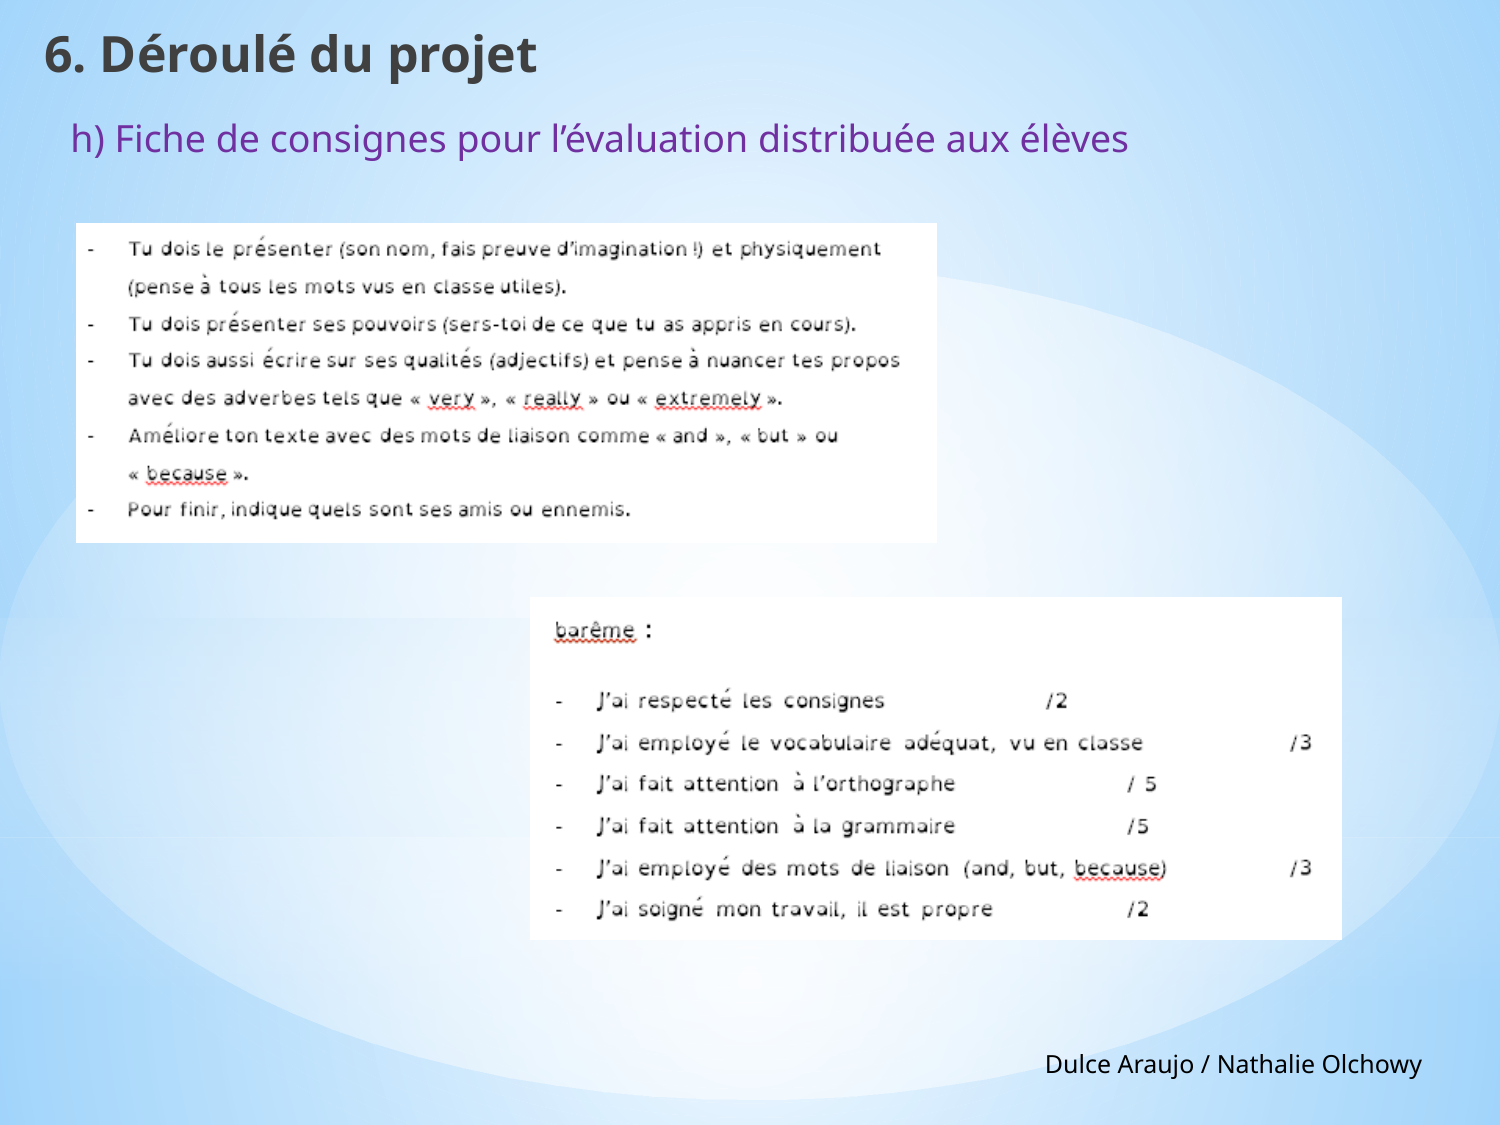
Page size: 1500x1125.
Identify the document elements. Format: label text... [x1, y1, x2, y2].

picture [530, 597, 1342, 941]
list h) Fiche de consignes pour l’évaluation distribuée aux élèves [47, 107, 1445, 793]
picture [76, 223, 937, 543]
text_box 6. Déroulé du projet [29, 15, 1412, 122]
